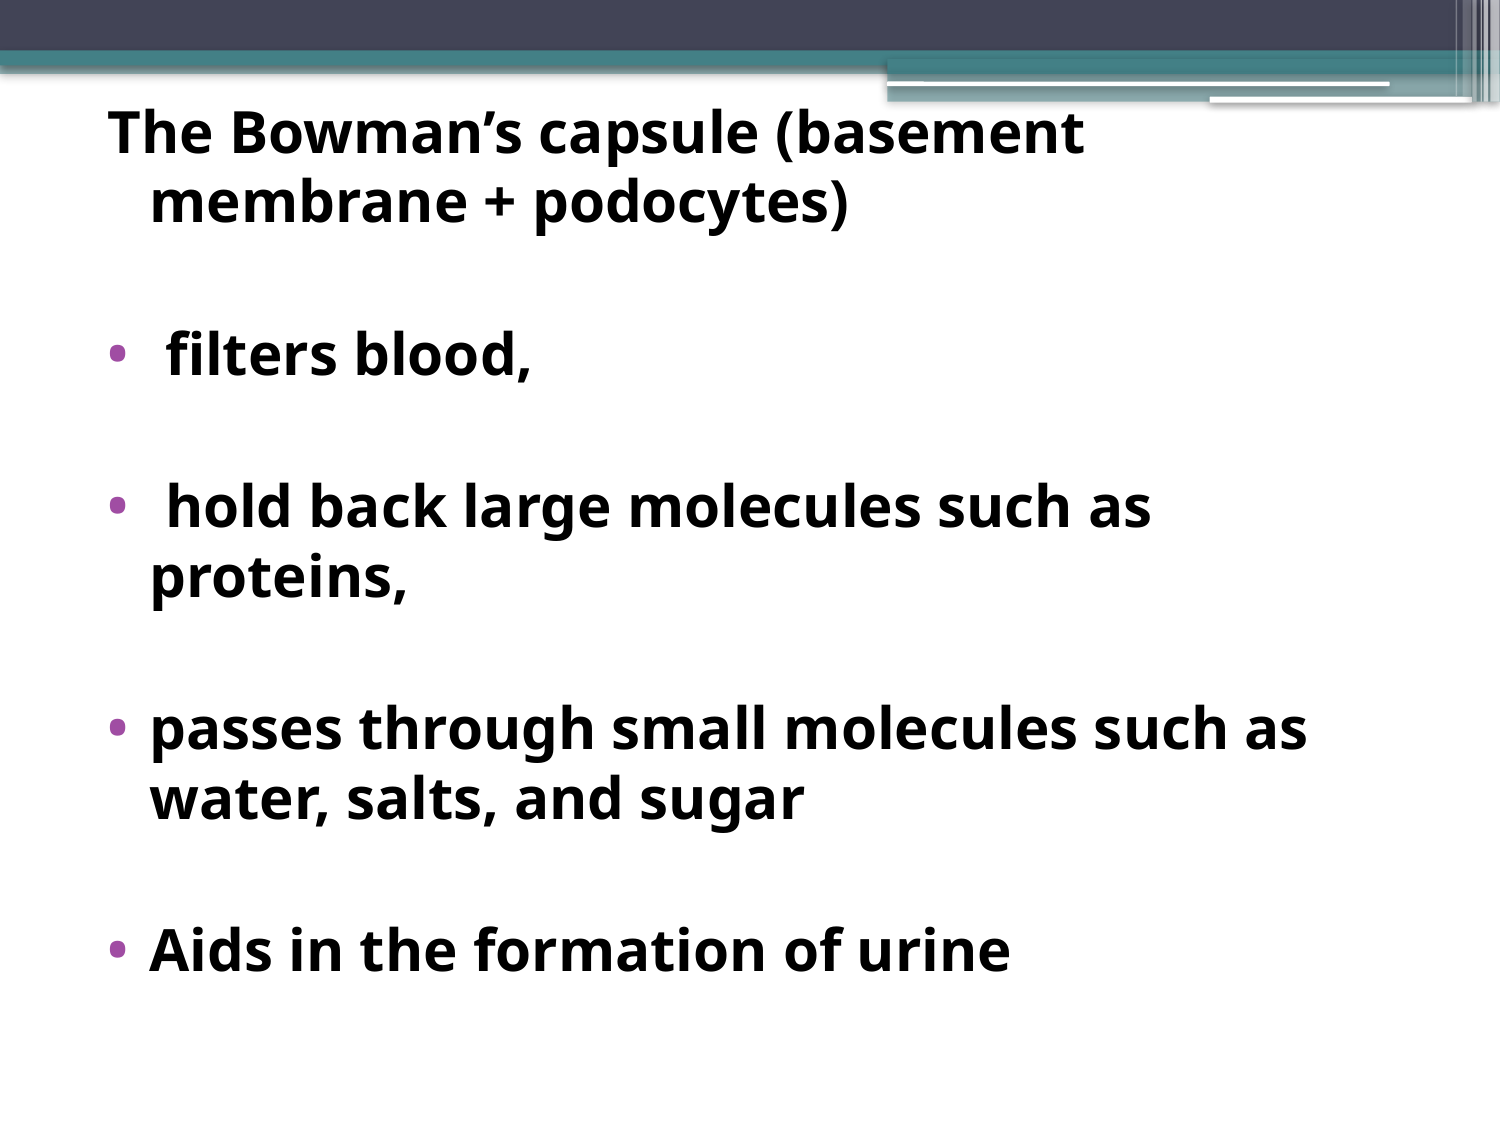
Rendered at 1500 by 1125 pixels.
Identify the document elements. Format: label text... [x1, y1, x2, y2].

list The Bowman’s capsule (basement membrane + podocytes) filters blood, hold back large molecules such as proteins, passes through small molecules such as water, salts, and sugar Aids in the formation of urine [75, 87, 1425, 1005]
